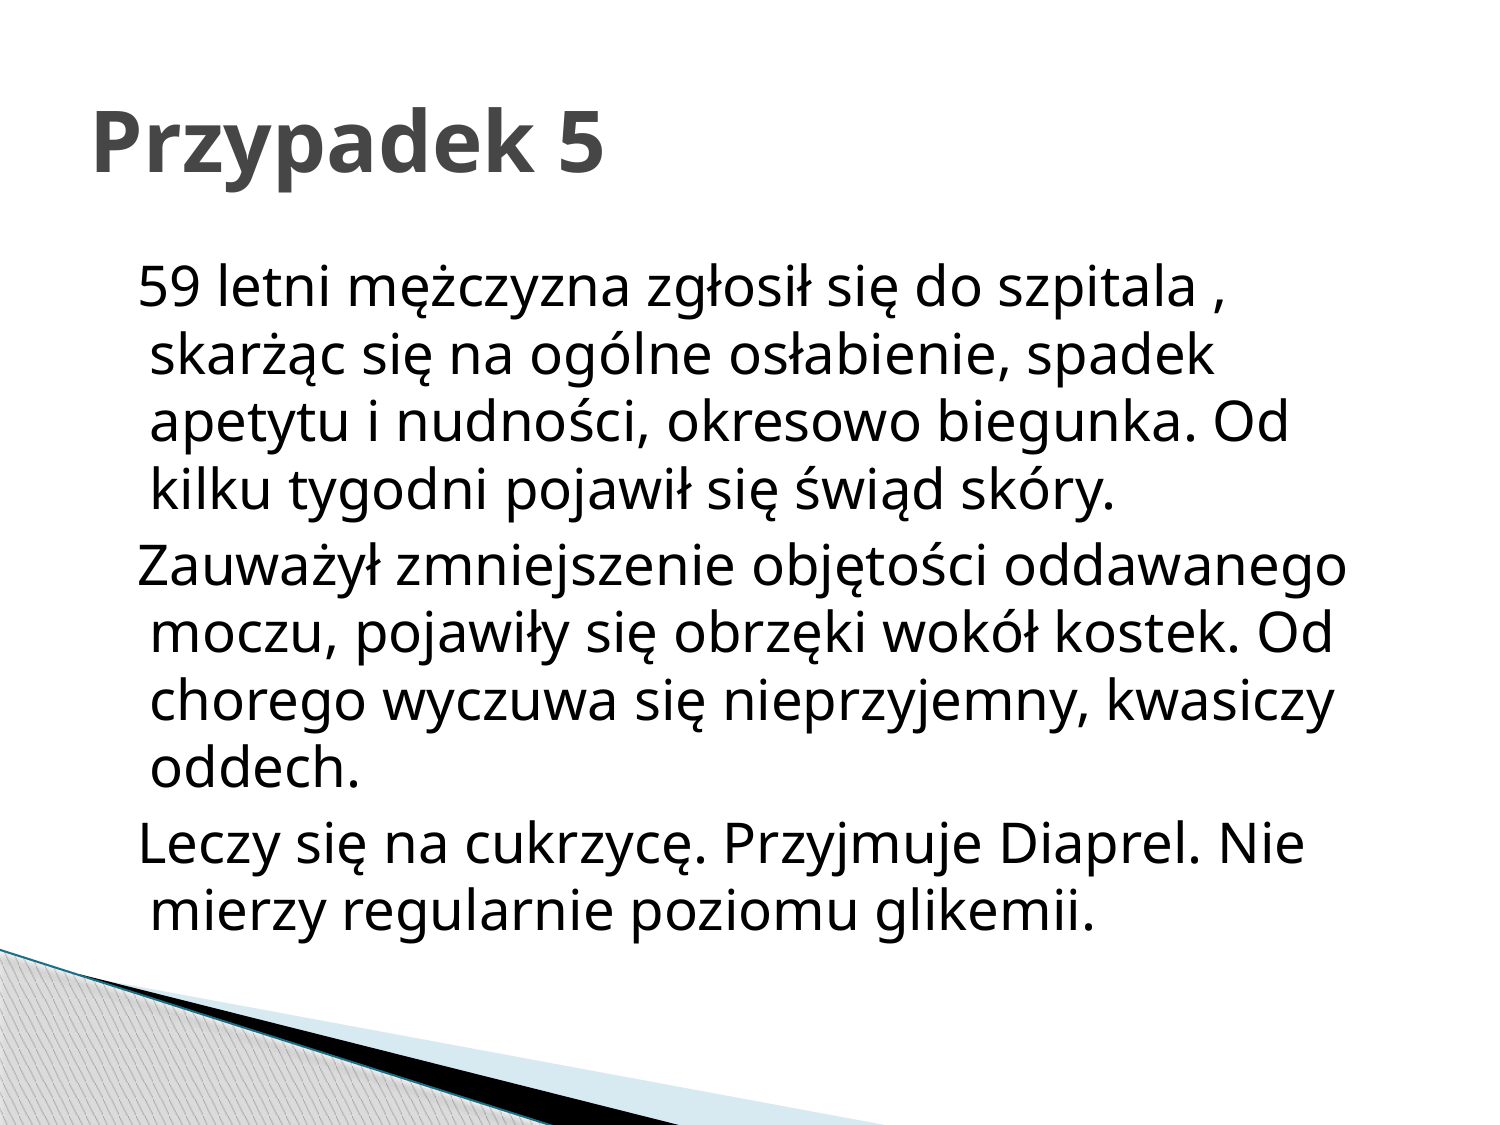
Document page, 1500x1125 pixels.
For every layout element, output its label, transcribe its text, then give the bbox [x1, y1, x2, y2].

list 59 letni mężczyzna zgłosił się do szpitala , skarżąc się na ogólne osłabienie, spadek apetytu i nudności, okresowo biegunka. Od kilku tygodni pojawił się świąd skóry. Zauważył zmniejszenie objętości oddawanego moczu, pojawiły się obrzęki wokół kostek. Od chorego wyczuwa się nieprzyjemny, kwasiczy oddech. Leczy się na cukrzycę. Przyjmuje Diaprel. Nie mierzy regularnie poziomu glikemii. [75, 243, 1425, 986]
title Przypadek 5 [75, 45, 1425, 233]
